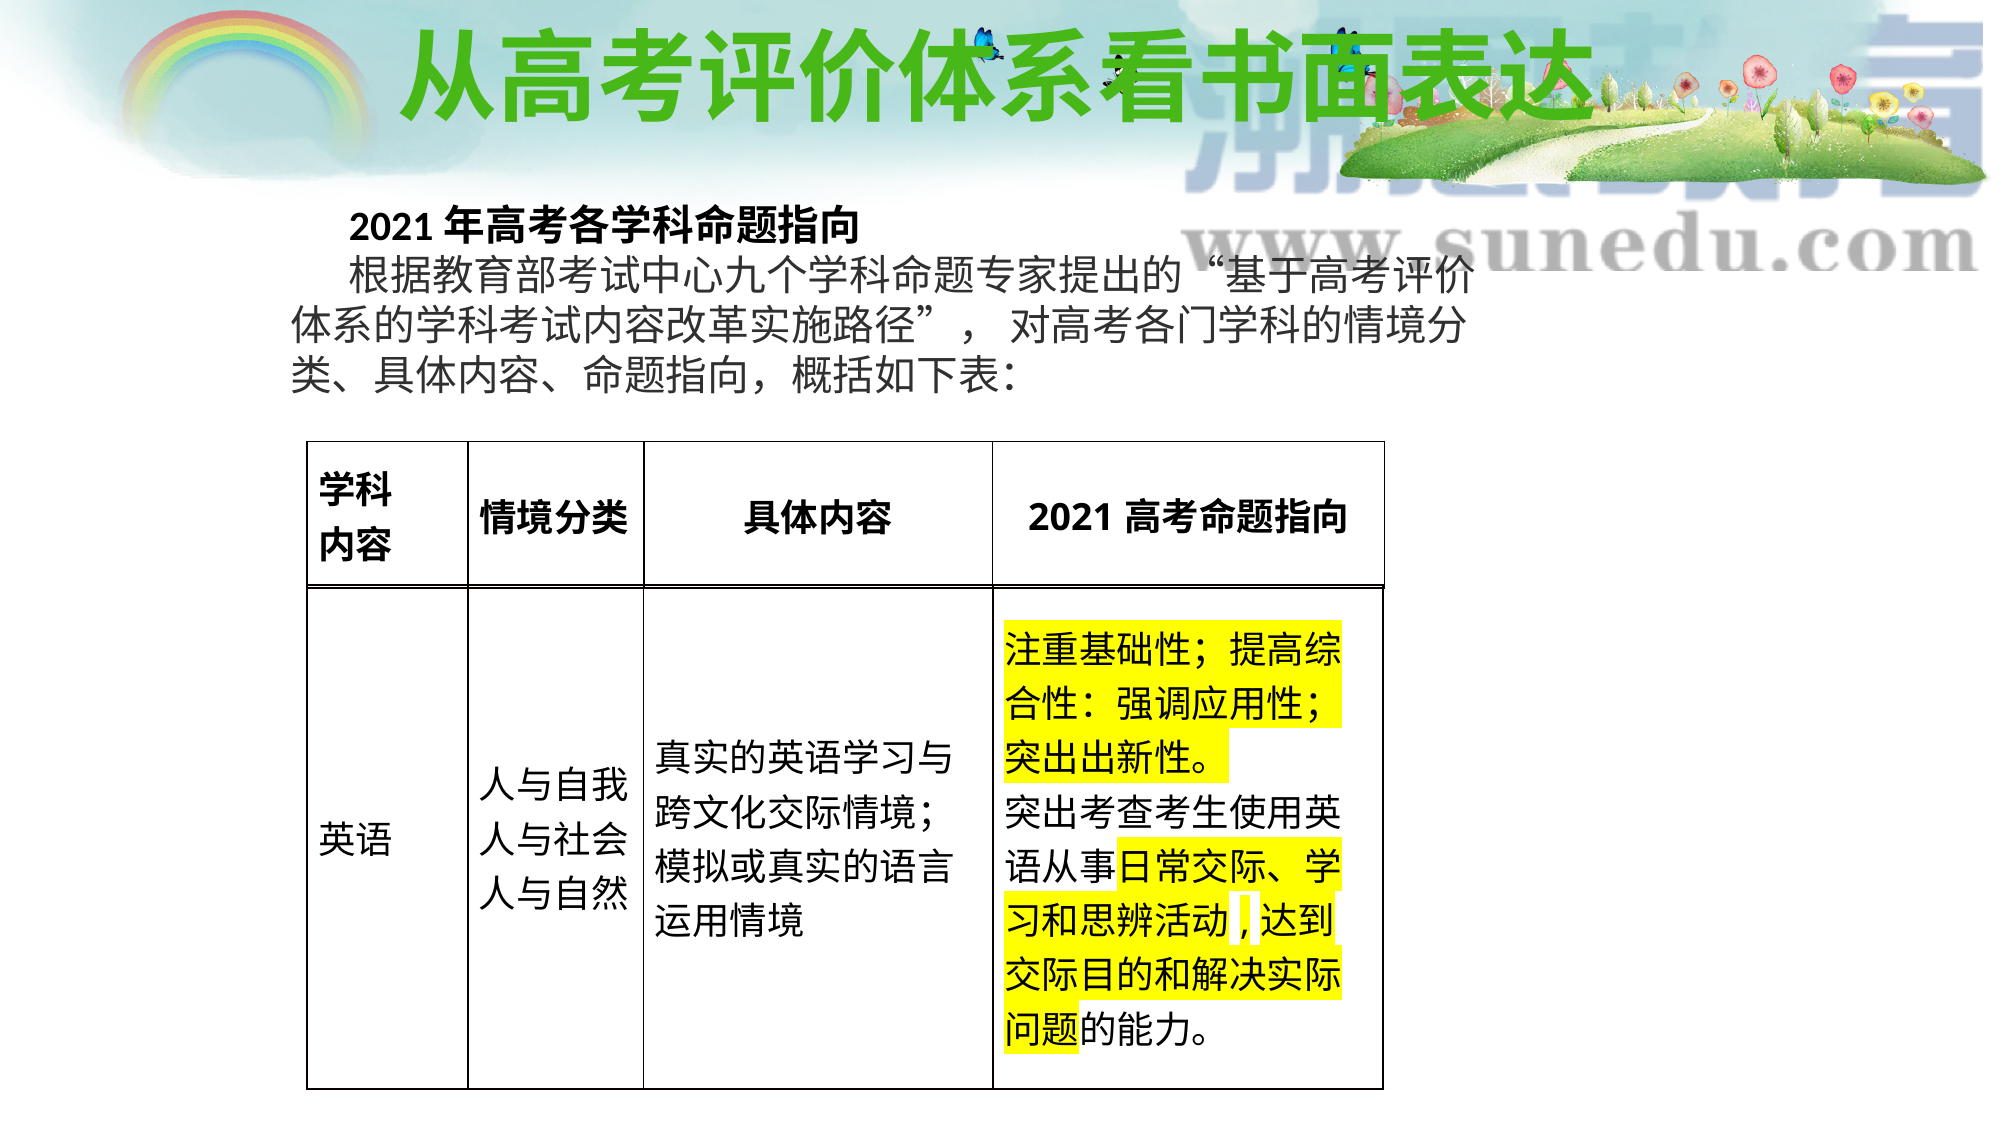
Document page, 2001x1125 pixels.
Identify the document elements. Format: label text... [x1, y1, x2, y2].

table_header 学科 内容 [308, 442, 467, 584]
table_header 2021高考命题指向 [993, 442, 1384, 584]
table_header 注重基础性；提高综合性：强调应用性；突出出新性。 突出考查考生使用英语从事日常交际、学习和思辨活动,达到交际目的和解决实际问题的能力。 [994, 586, 1382, 1088]
table_header 英语 [308, 586, 467, 1088]
picture [0, 0, 2001, 271]
table_header 真实的英语学习与跨文化交际情境；模拟或真实的语言运用情境 [644, 586, 992, 1088]
table_header 人与自我人与社会人与自然 [469, 586, 643, 1088]
text_box 2021年高考各学科命题指向 根据教育部考试中心九个学科命题专家提出的“基于高考评价体系的学科考试内容改革实施路径”， 对高考各门学科的情境分类、具体内容、命题指向，概括如下表： [275, 225, 1498, 407]
table_header 具体内容 [645, 442, 992, 584]
table_header 情境分类 [469, 442, 643, 584]
